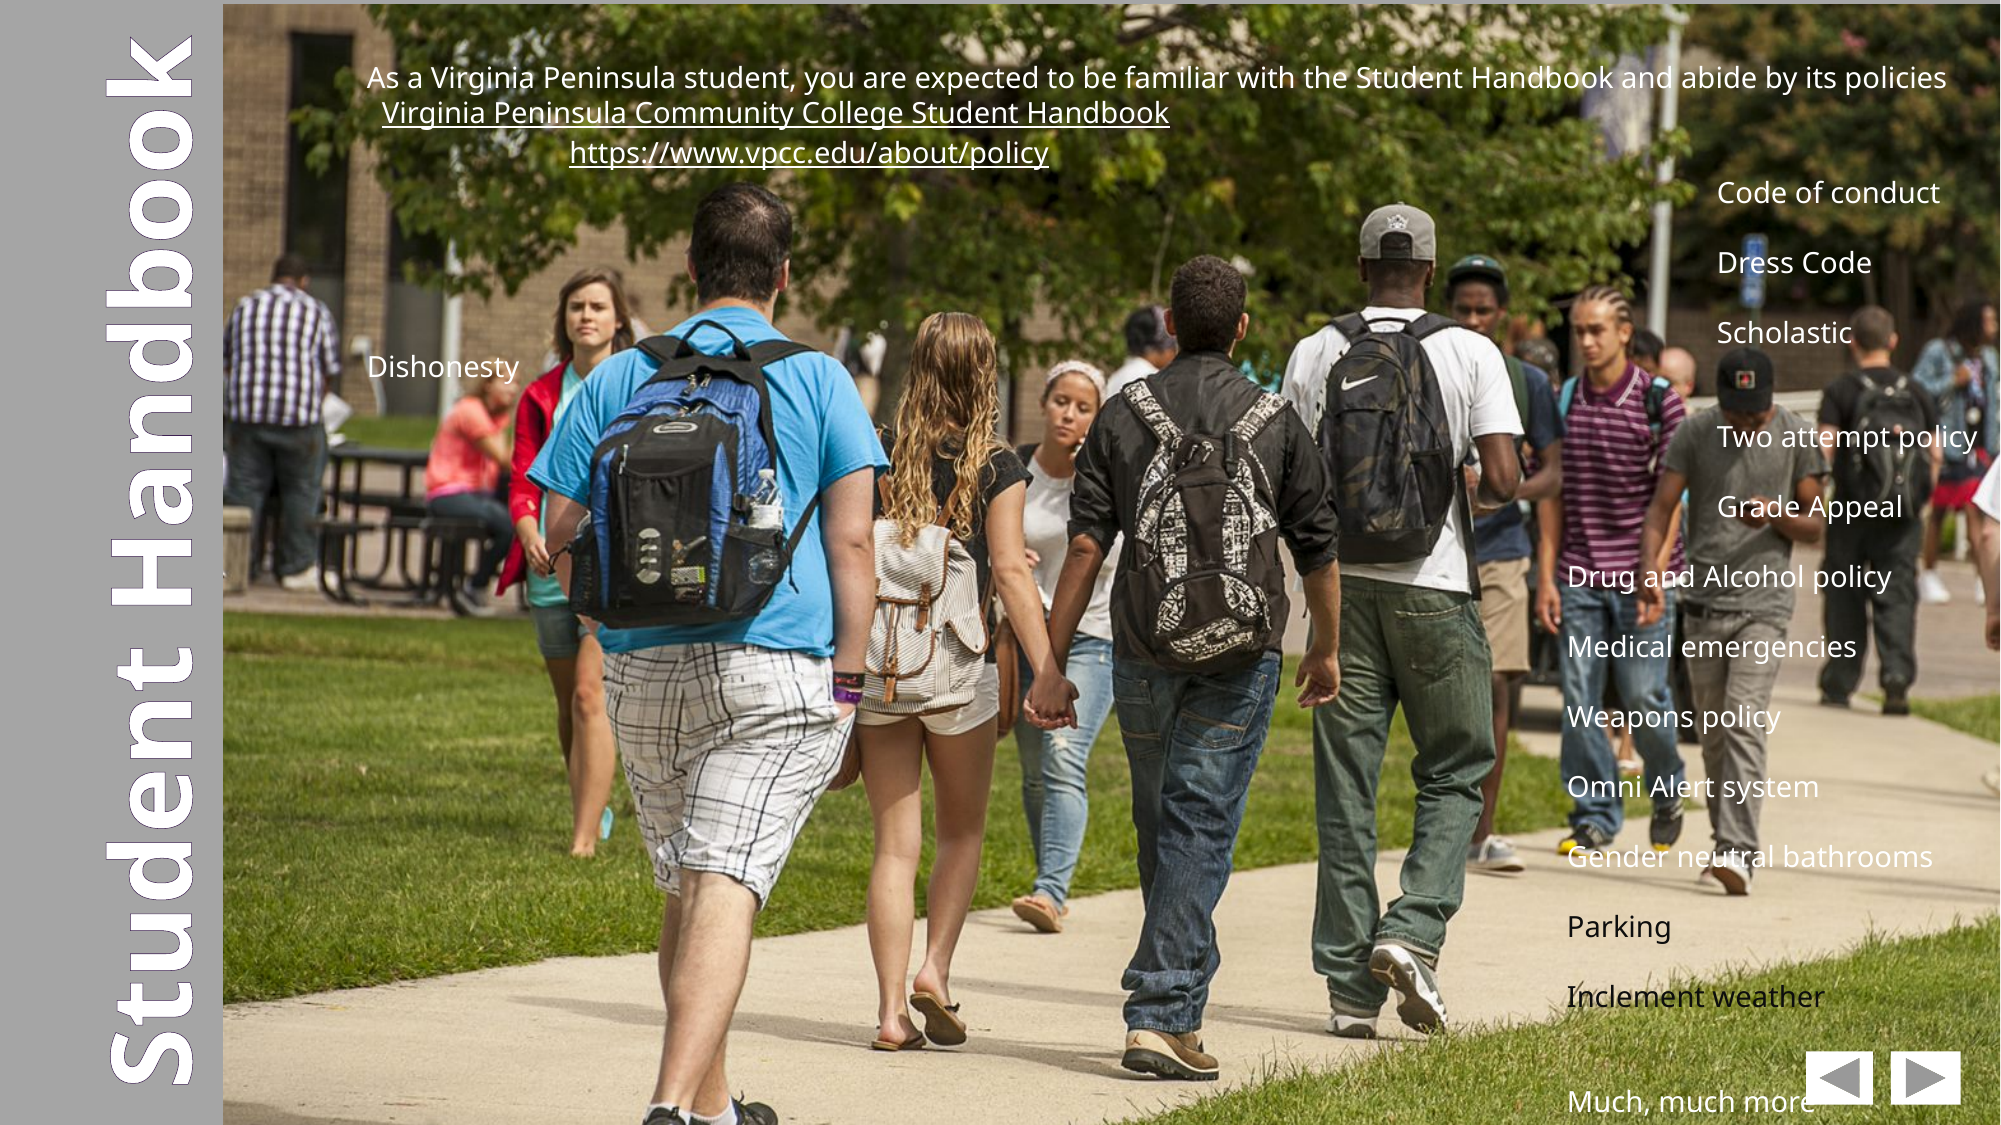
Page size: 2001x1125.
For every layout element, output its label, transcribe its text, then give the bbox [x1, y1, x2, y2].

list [223, 4, 2000, 1125]
text_box Student Handbook [71, 0, 222, 1125]
